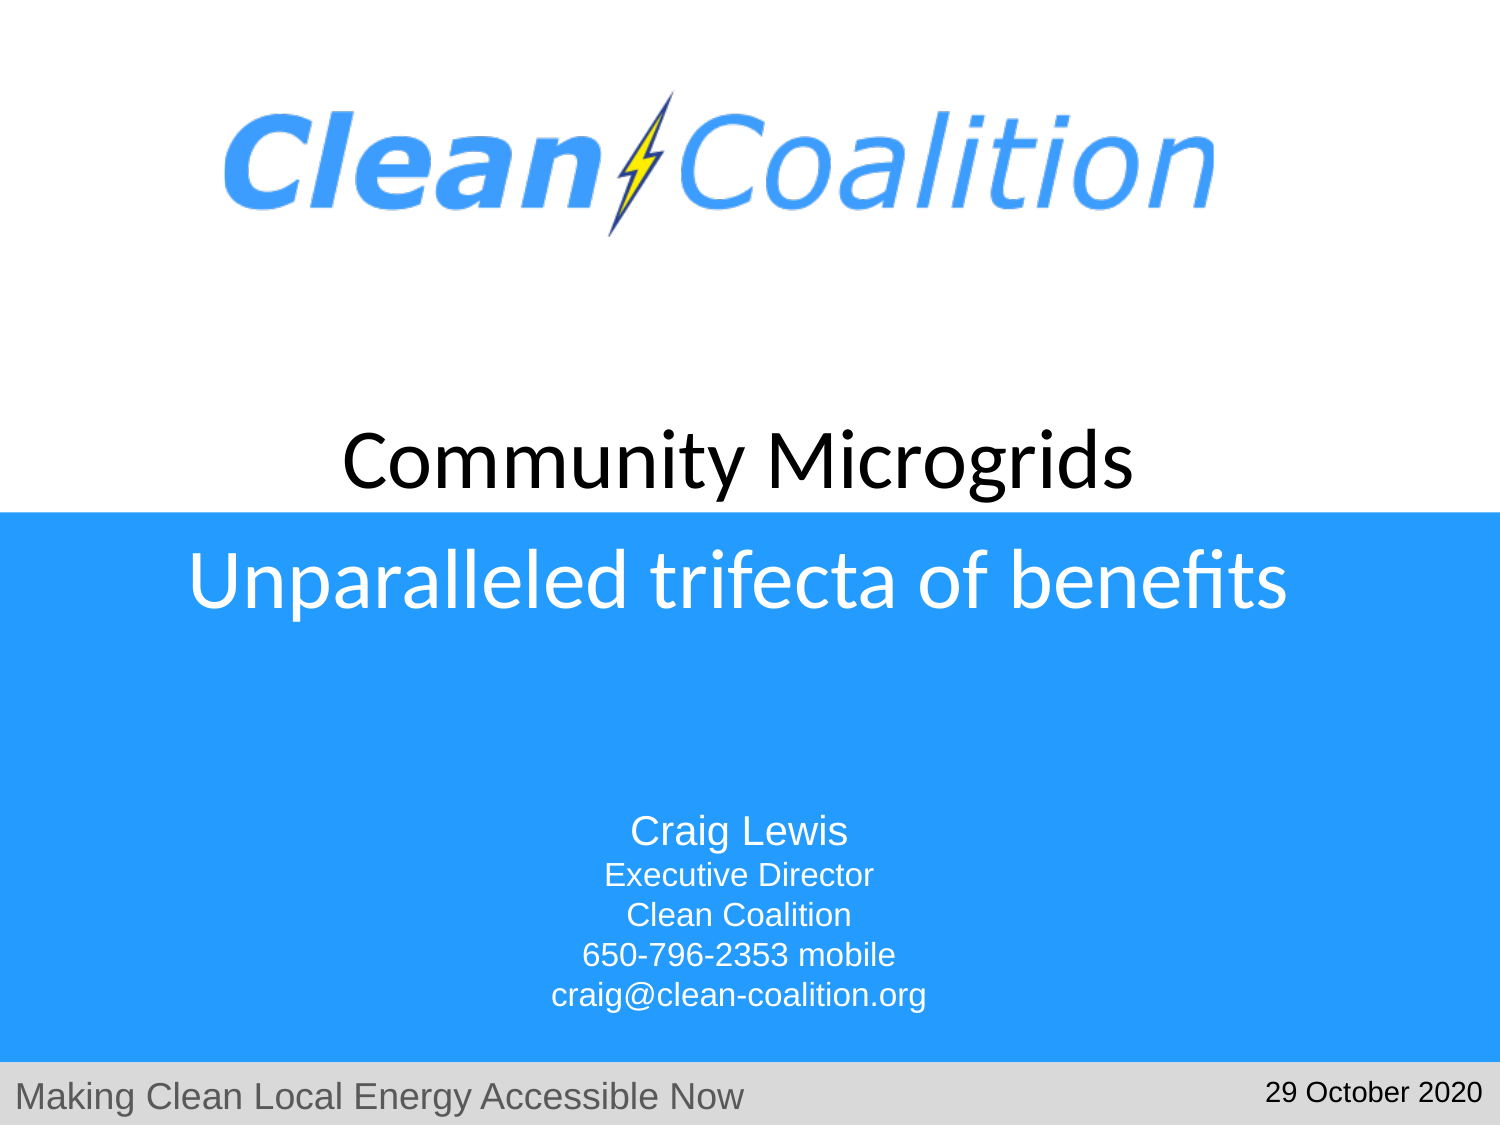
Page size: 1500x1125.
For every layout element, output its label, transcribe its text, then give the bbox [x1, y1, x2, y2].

text_box Community Microgrids Unparalleled trifecta of benefits [0, 395, 1479, 663]
text_box 29 October 2020 [1250, 1065, 1499, 1116]
picture [224, 89, 1214, 238]
text_box Craig Lewis Executive Director Clean Coalition 650-796-2353 mobile craig@clean-coalition.org [539, 797, 940, 969]
